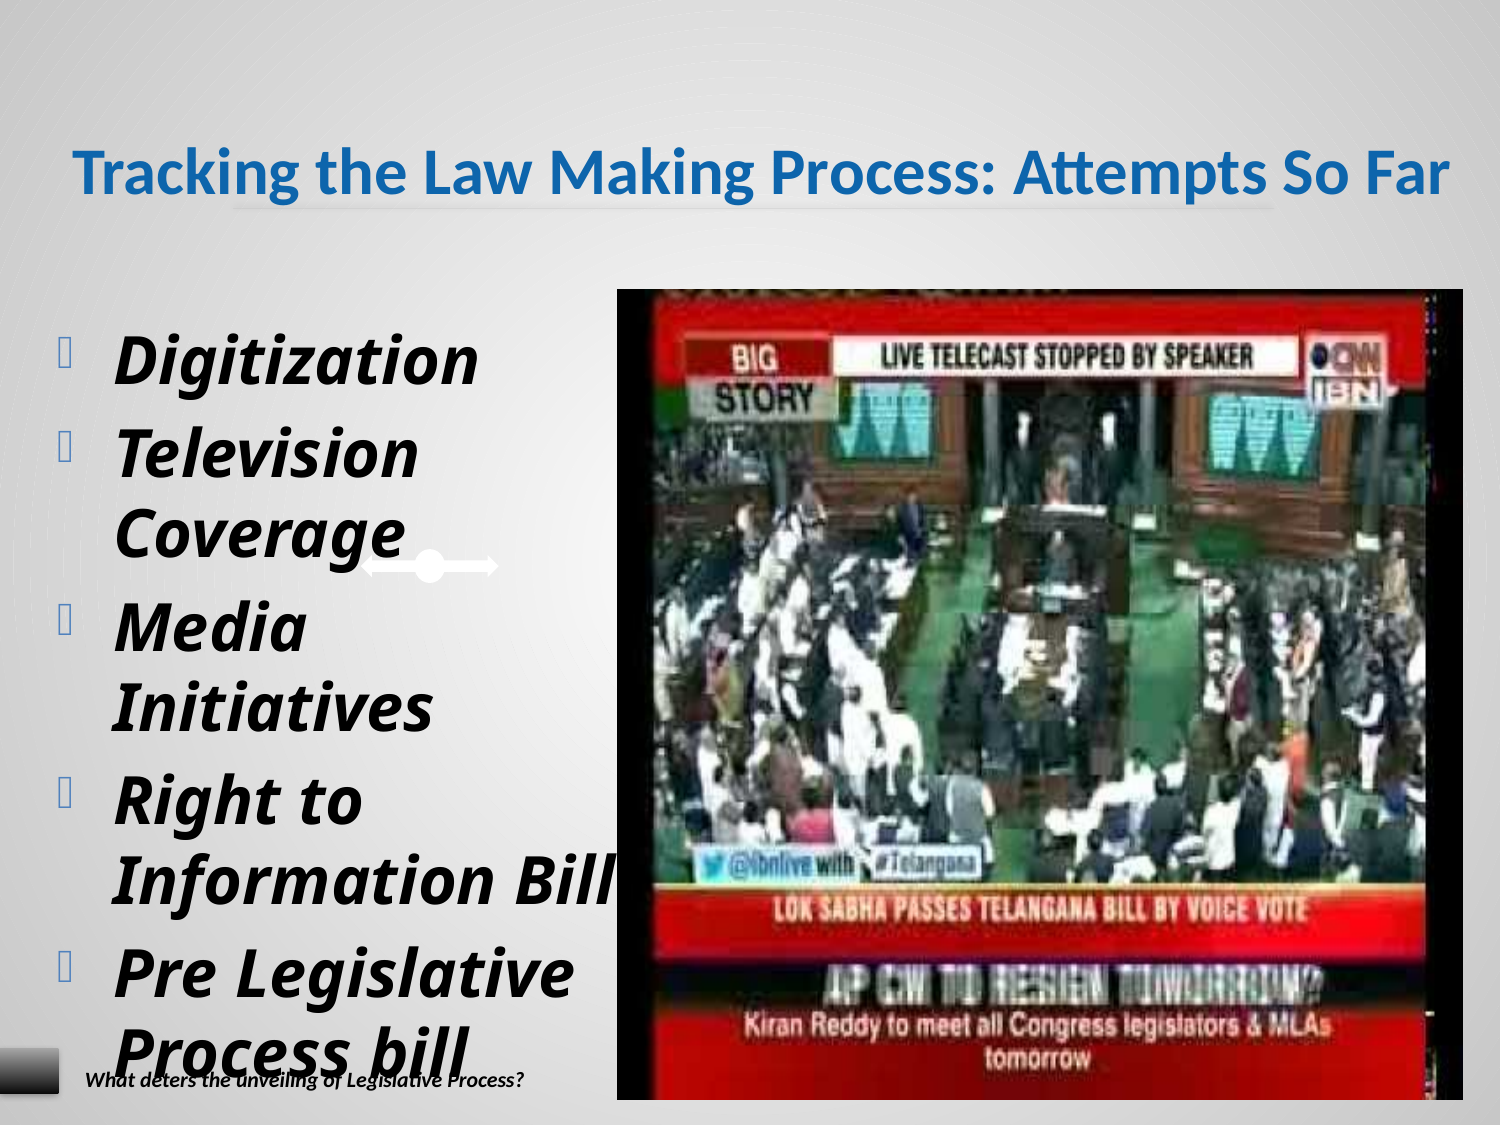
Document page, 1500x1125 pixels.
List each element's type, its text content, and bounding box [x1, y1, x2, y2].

text_box Tracking the Law Making Process: Attempts So Far [759, 127, 1463, 208]
picture [617, 288, 1463, 1101]
text_box What deters the unveiling of Legislative Process? [70, 1058, 589, 1100]
text_box Tracking the Law Making Process: Attempts So Far [61, 127, 749, 208]
text_box Digitization Television Coverage Media Initiatives Right to Information Bill Pre Legislative Process bill [57, 317, 612, 1091]
